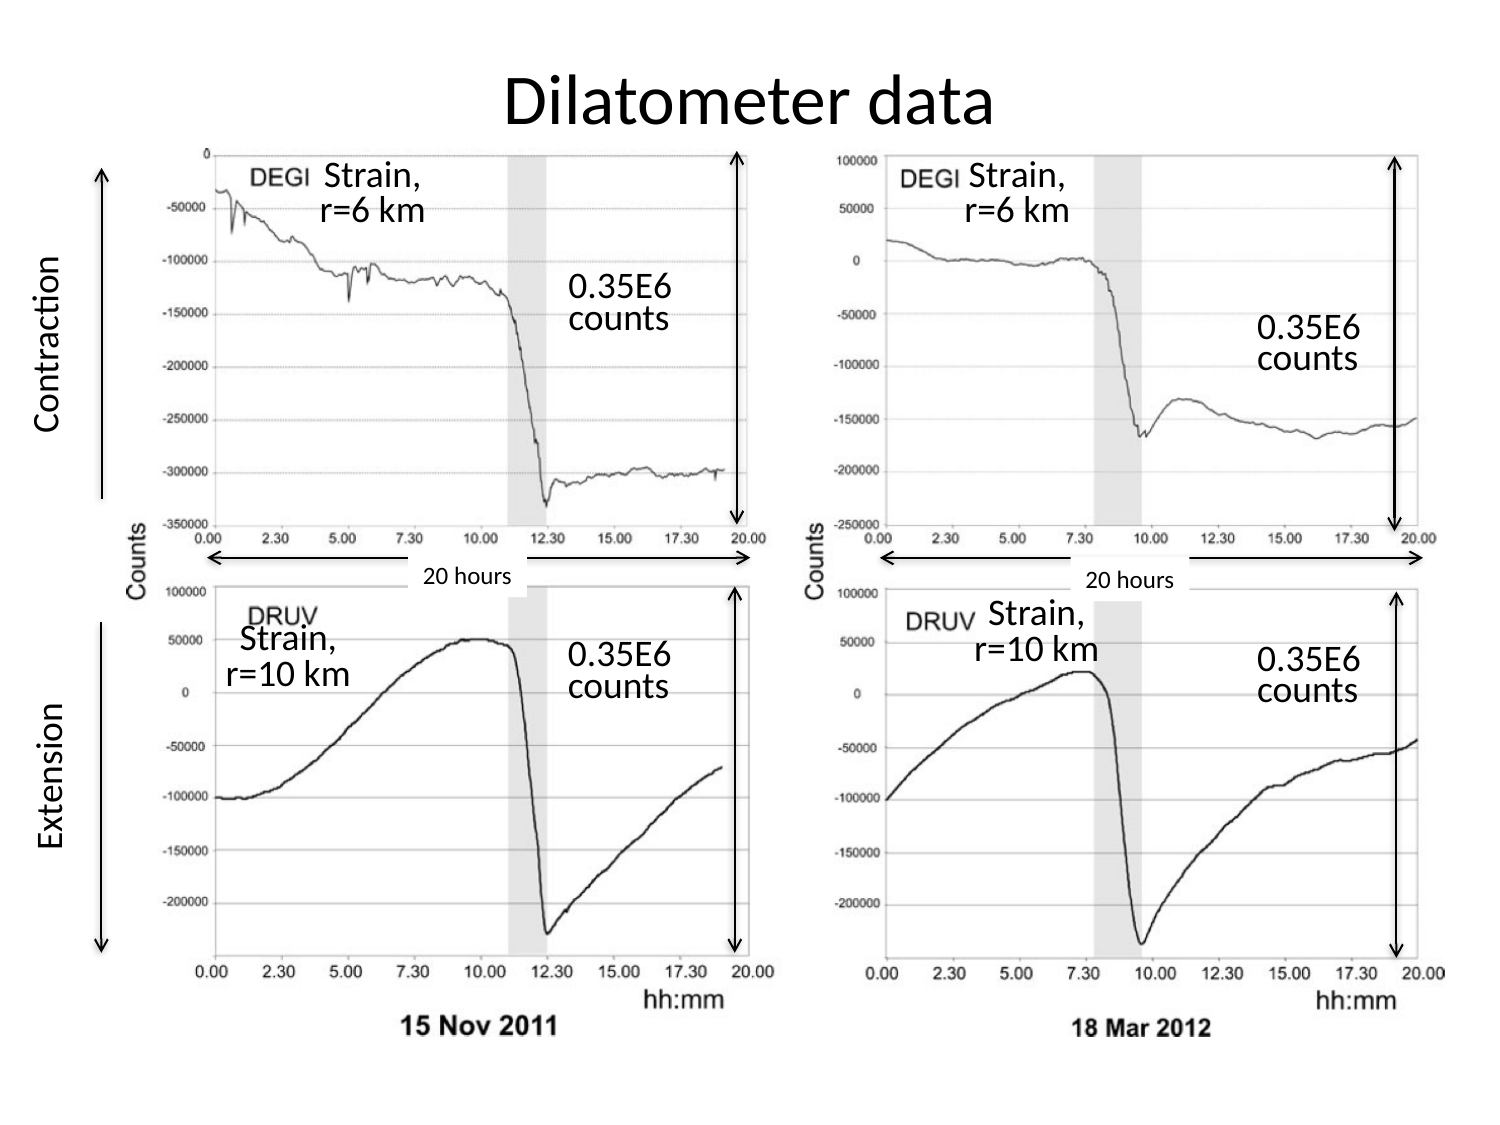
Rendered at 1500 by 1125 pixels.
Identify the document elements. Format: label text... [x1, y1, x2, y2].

picture [121, 143, 1461, 1044]
text_box Contraction [25, 214, 72, 448]
text_box Extension [29, 679, 76, 866]
title Dilatometer data [75, 45, 1425, 233]
